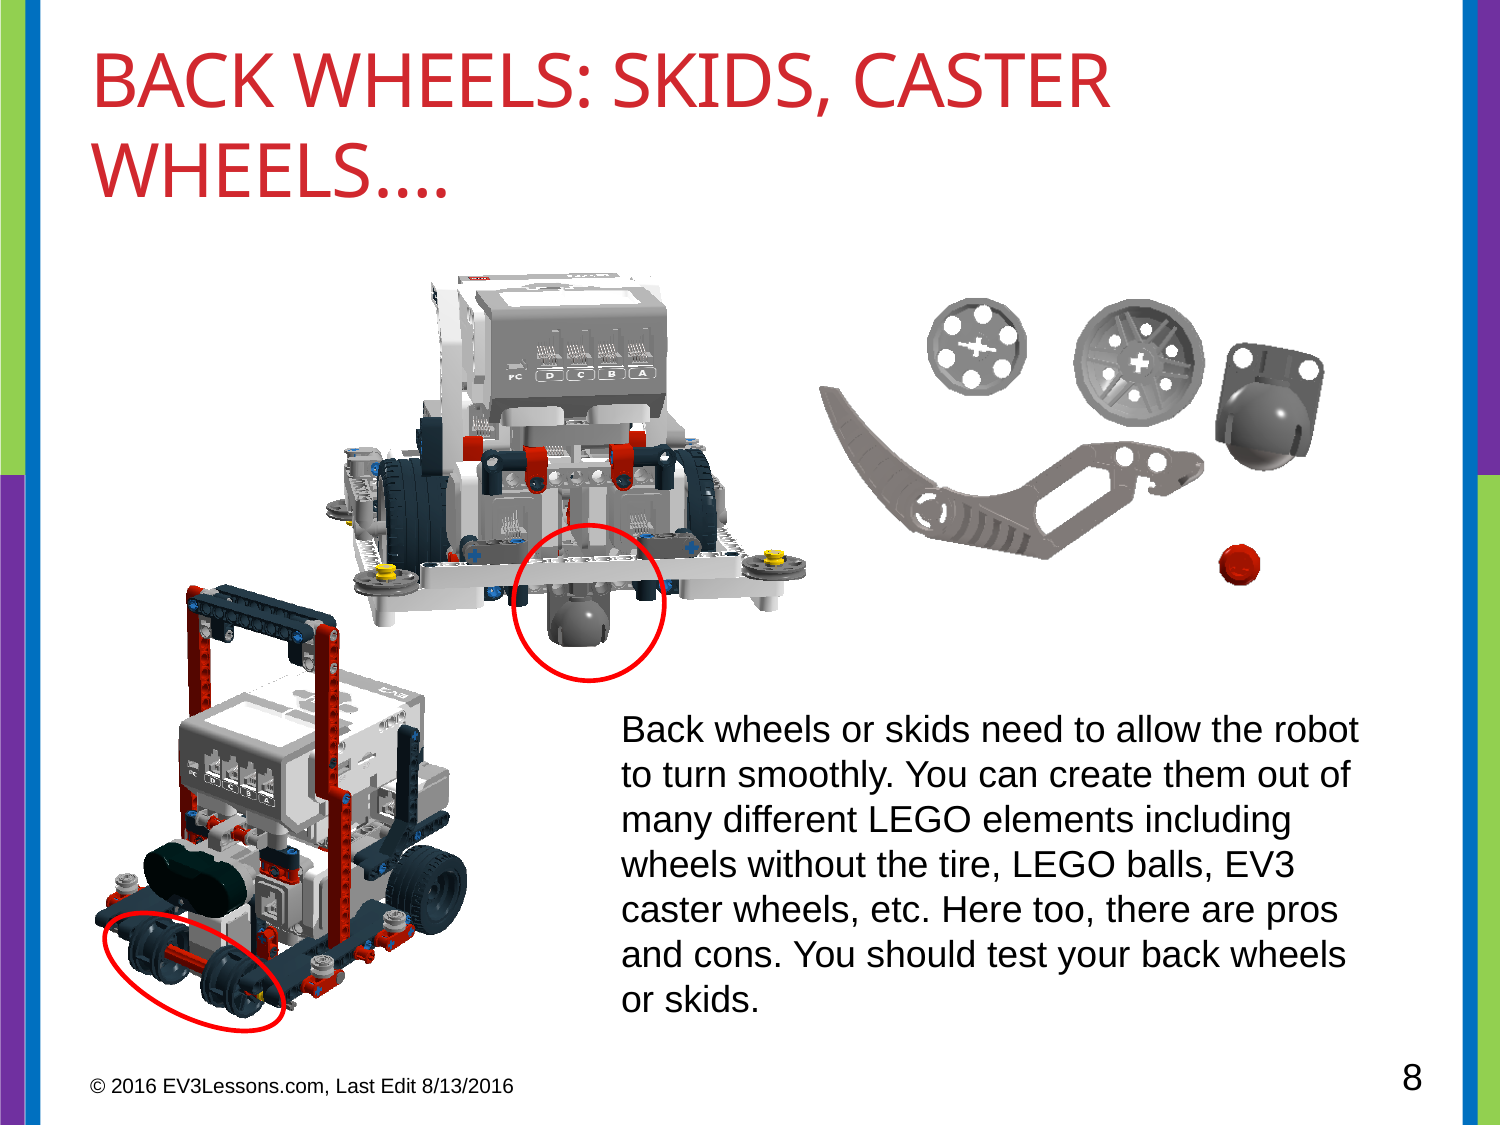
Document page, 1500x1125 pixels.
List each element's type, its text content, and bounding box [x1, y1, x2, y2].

slide_number 8 [1387, 1045, 1491, 1106]
footer © 2016 EV3Lessons.com, Last Edit 8/13/2016 [75, 1065, 638, 1112]
text_box Back wheels or skids need to allow the robot to turn smoothly. You can create them out of many different LEGO elements including wheels without the tire, LEGO balls, EV3 caster wheels, etc. Here too, there are pros and cons. You should test your back wheels or skids. [606, 697, 1388, 1027]
title BACK Wheels: SKIDS, CASTER WHEELS…. [75, 25, 1428, 250]
text_box [527, 652, 651, 684]
picture [72, 222, 1395, 1062]
